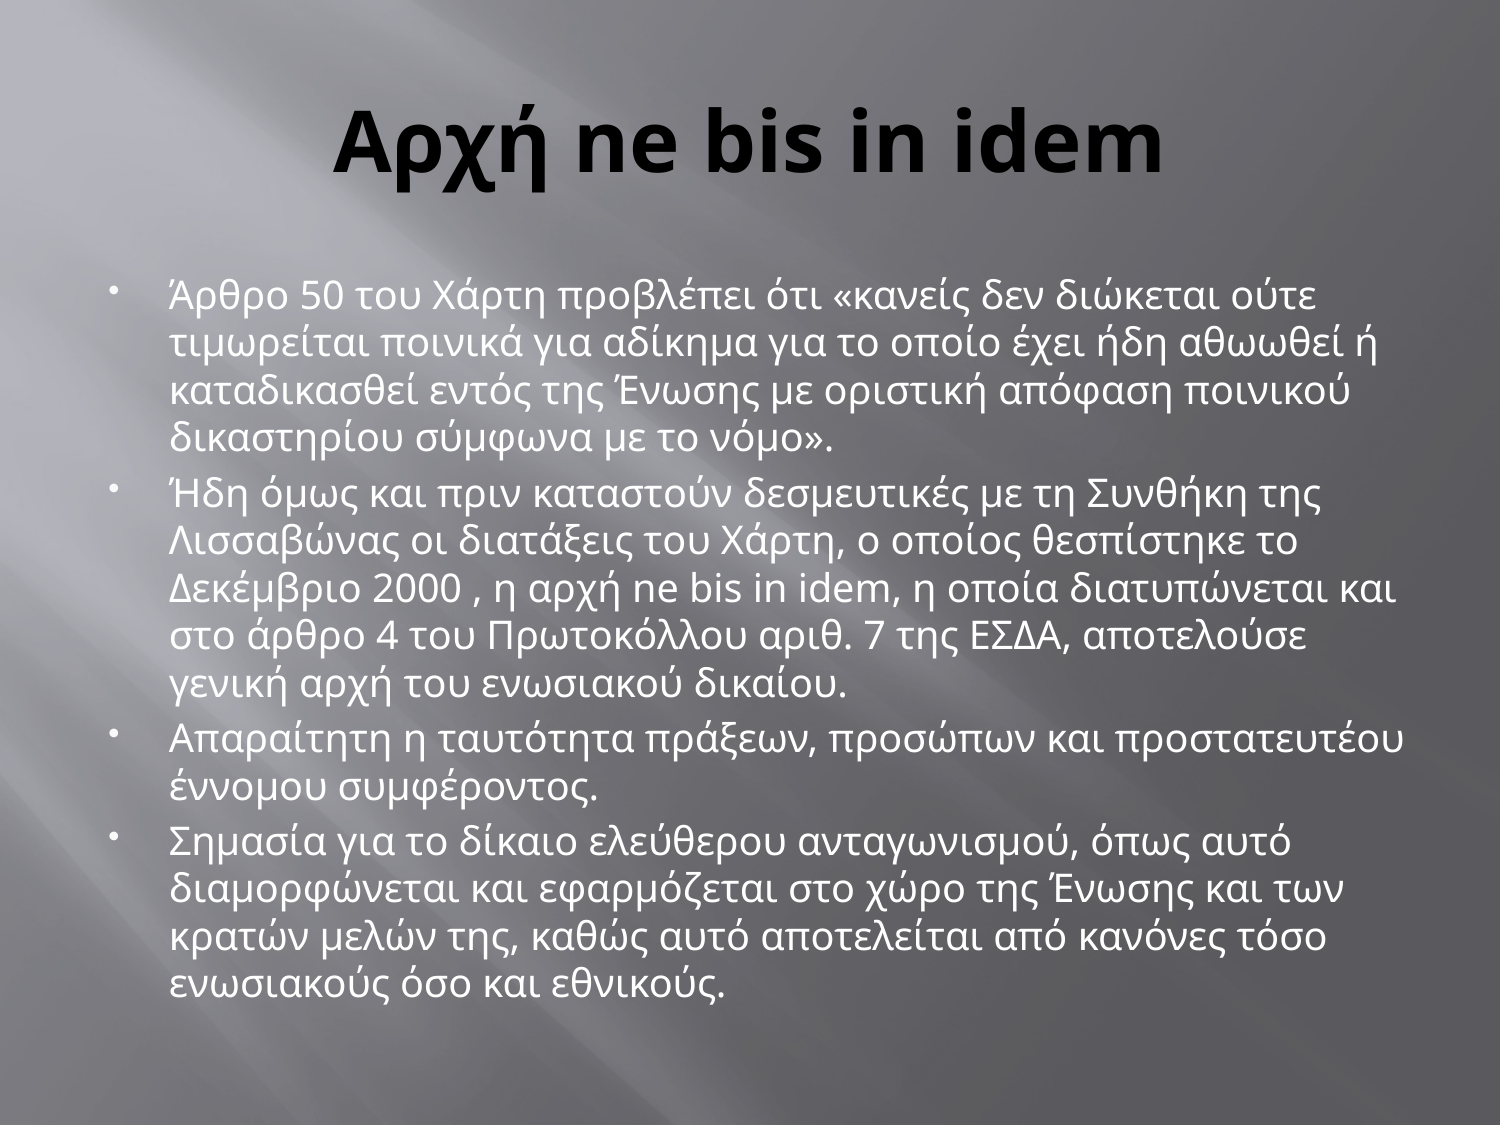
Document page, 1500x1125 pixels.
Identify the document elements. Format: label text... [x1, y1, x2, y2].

title Aρχή ne bis in idem [75, 45, 1425, 233]
list Άρθρο 50 του Χάρτη προβλέπει ότι «κανείς δεν διώκεται ούτε τιμωρείται ποινικά για αδίκημα για το οποίο έχει ήδη αθωωθεί ή καταδικασθεί εντός της Ένωσης με οριστική απόφαση ποινικού δικαστηρίου σύμφωνα με το νόμο». Ήδη όμως και πριν καταστούν δεσμευτικές με τη Συνθήκη της Λισσαβώνας οι διατάξεις του Χάρτη, ο οποίος θεσπίστηκε το Δεκέμβριο 2000 , η αρχή ne bis in idem, η οποία διατυπώνεται και στο άρθρο 4 του Πρωτοκόλλου αριθ. 7 της ΕΣΔΑ, αποτελούσε γενική αρχή του ενωσιακού δικαίου. Απαραίτητη η ταυτότητα πράξεων, προσώπων και προστατευτέου έννομου συμφέροντος. Σημασία για το δίκαιο ελεύθερου ανταγωνισμού, όπως αυτό διαμορφώνεται και εφαρμόζεται στο χώρο της Ένωσης και των κρατών μελών της, καθώς αυτό αποτελείται από κανόνες τόσο ενωσιακούς όσο και εθνικούς. [75, 262, 1425, 1035]
